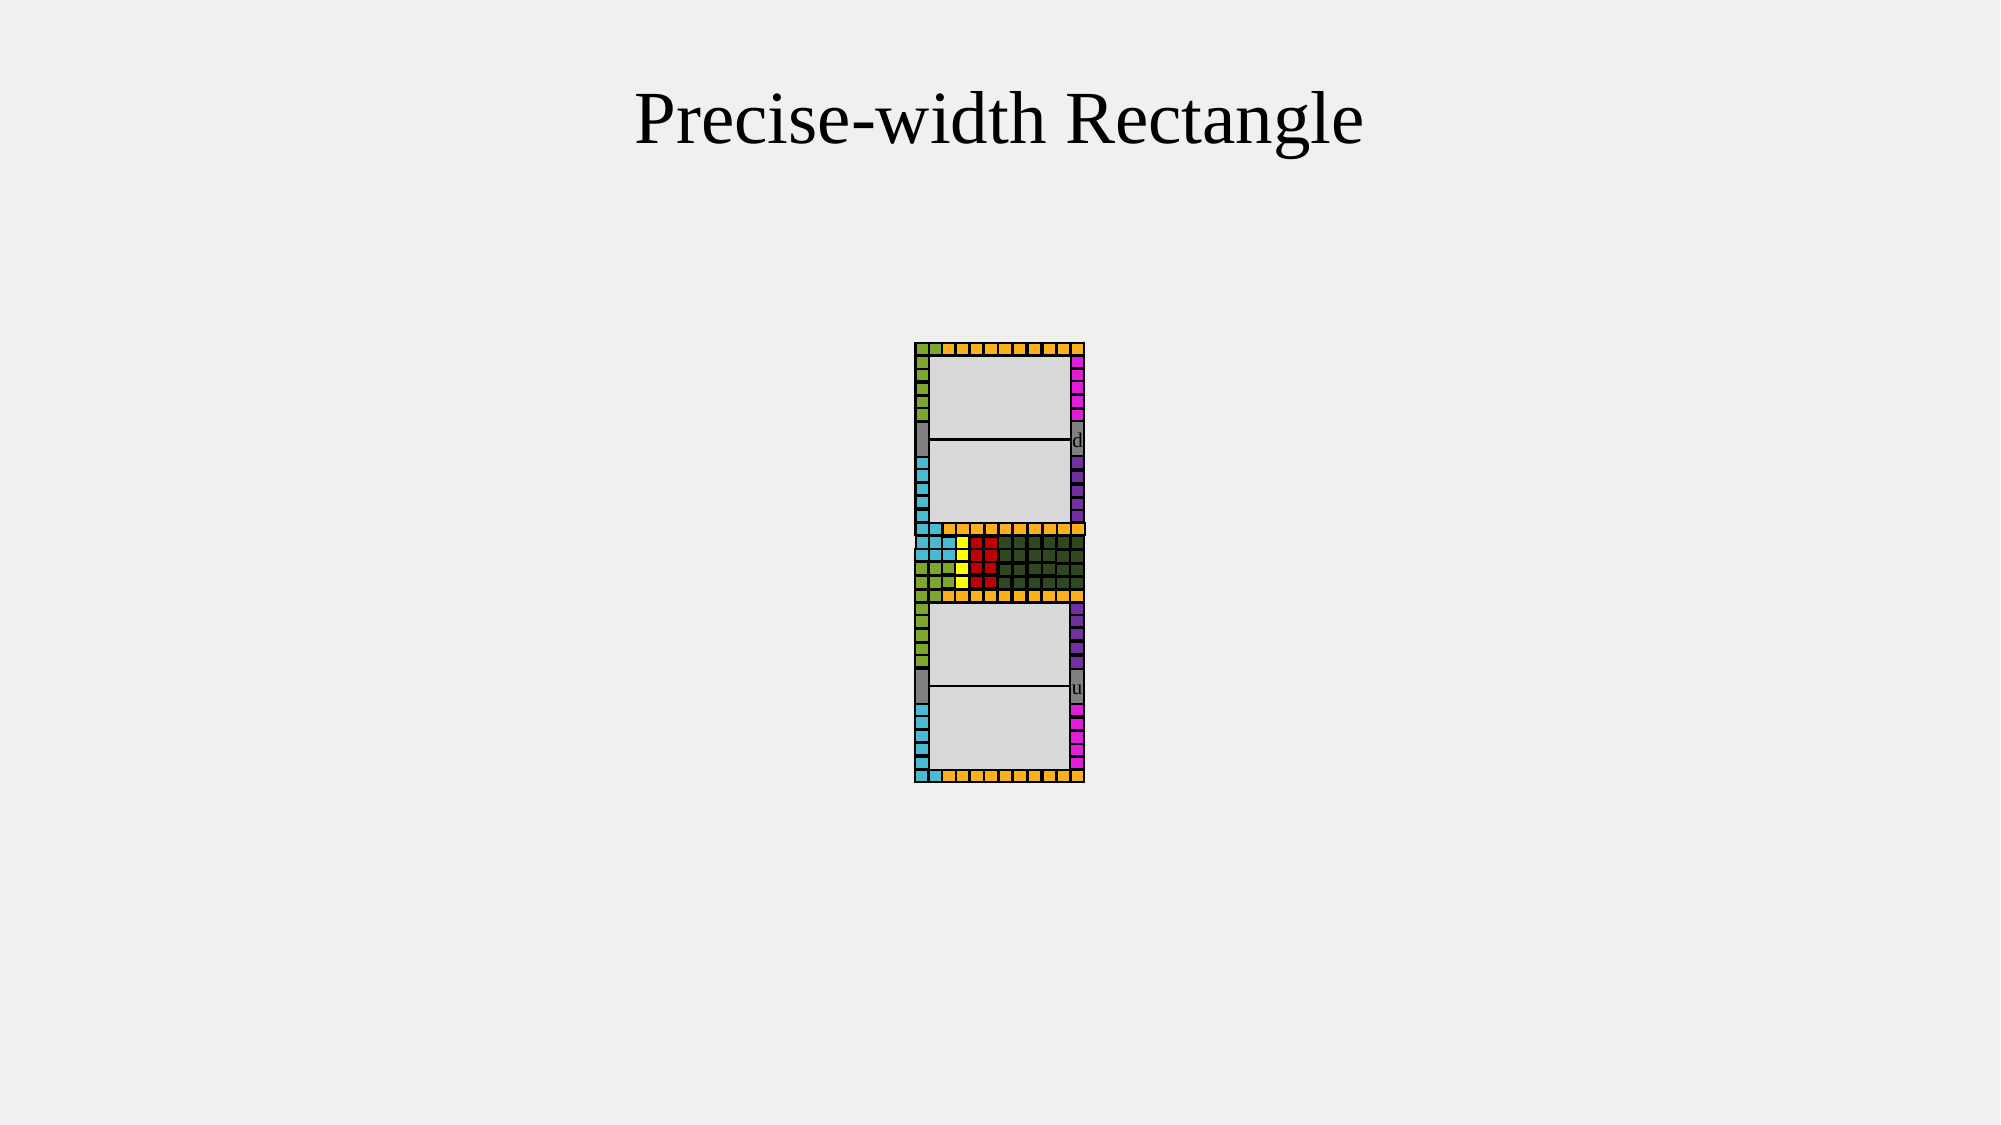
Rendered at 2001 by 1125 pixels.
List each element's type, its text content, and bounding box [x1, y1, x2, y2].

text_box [915, 342, 1085, 783]
text_box Precise-width Rectangle [0, 61, 2000, 167]
